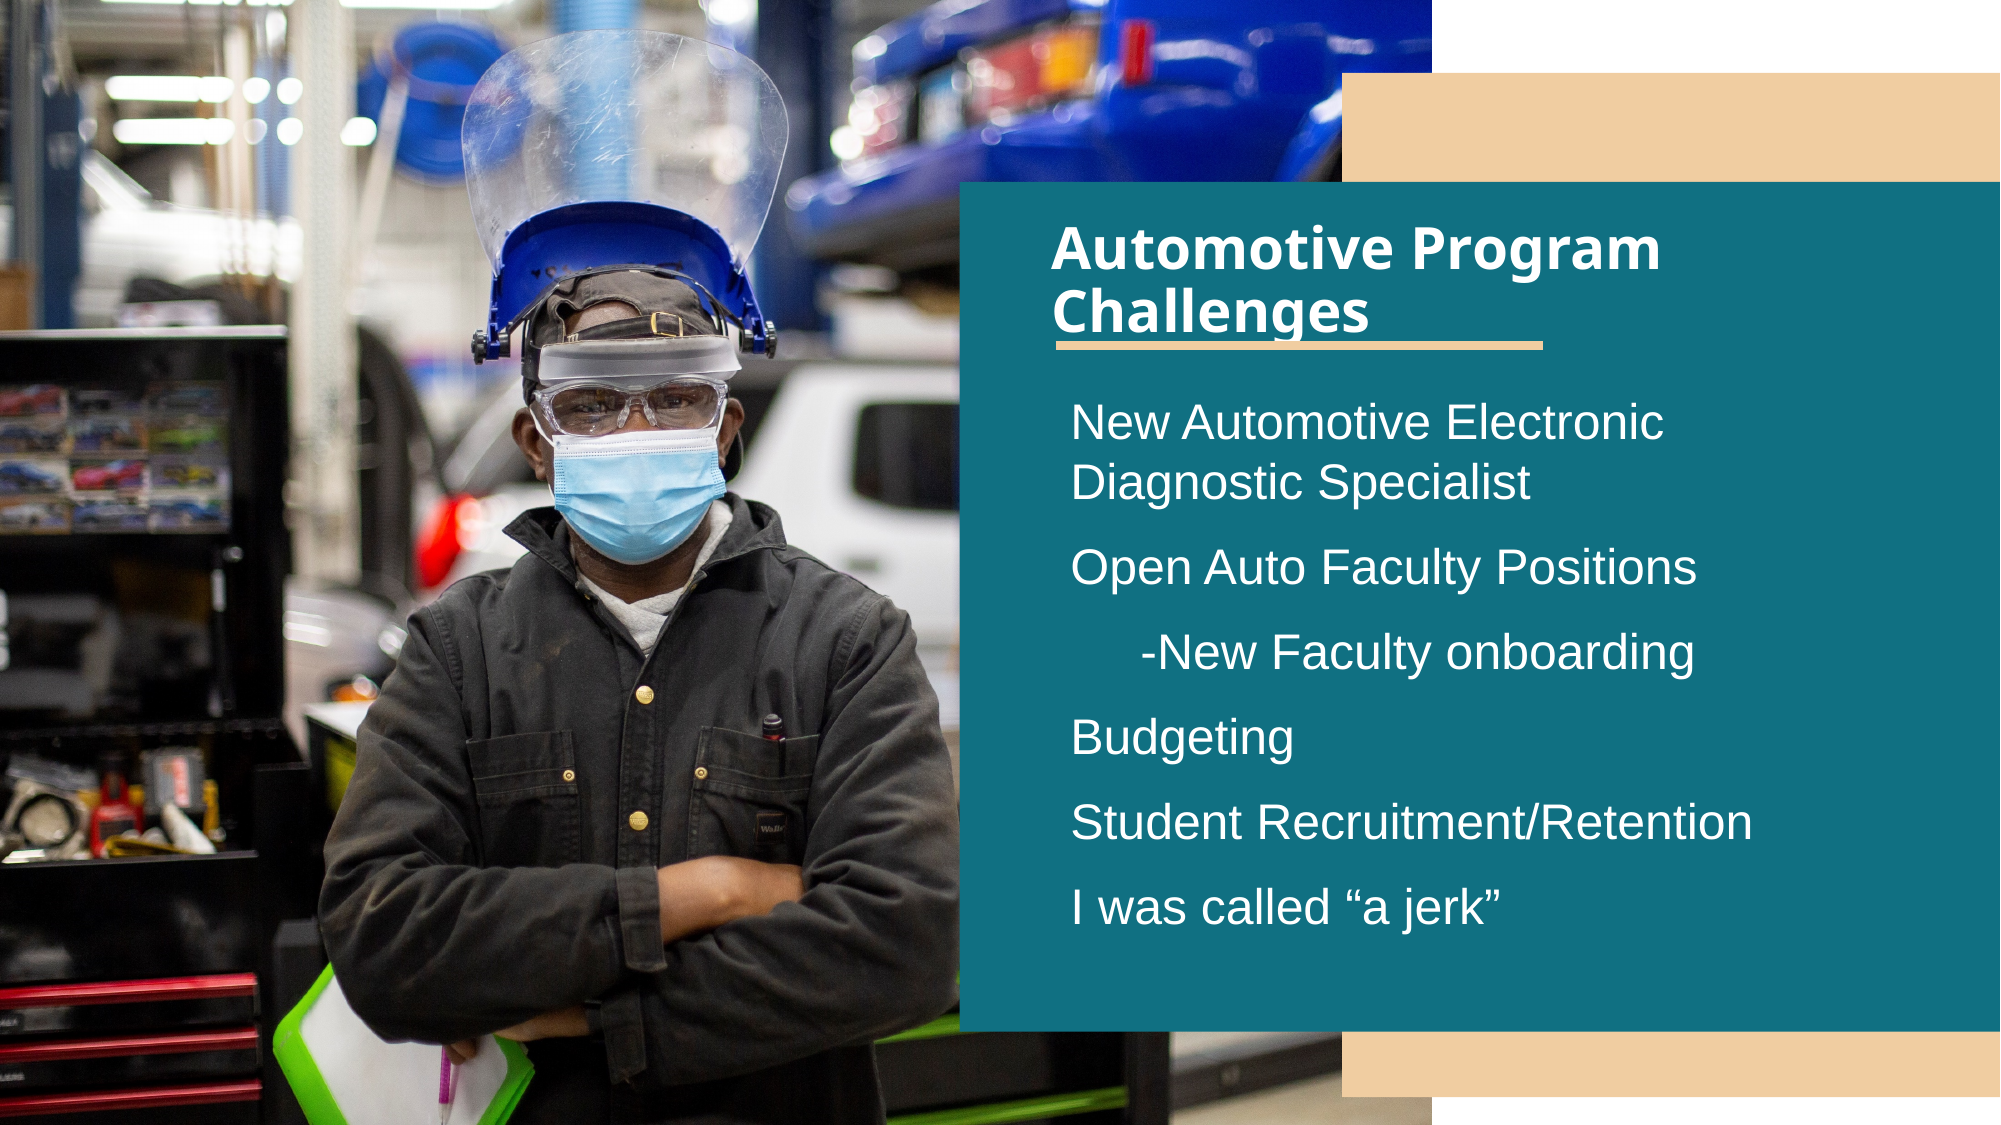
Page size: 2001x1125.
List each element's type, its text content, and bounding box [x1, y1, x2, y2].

title Automotive Program Challenges [1432, 214, 1985, 350]
text_box [1432, 72, 2000, 181]
text_box [1432, 181, 2000, 1032]
text_box New Automotive Electronic Diagnostic Specialist Open Auto Faculty Positions -New Faculty onboarding Budgeting Student Recruitment/Retention I was called “a jerk” [1432, 381, 1840, 942]
picture [0, 0, 1432, 1125]
text_box [1432, 385, 1962, 994]
text_box [1432, 1032, 2000, 1098]
